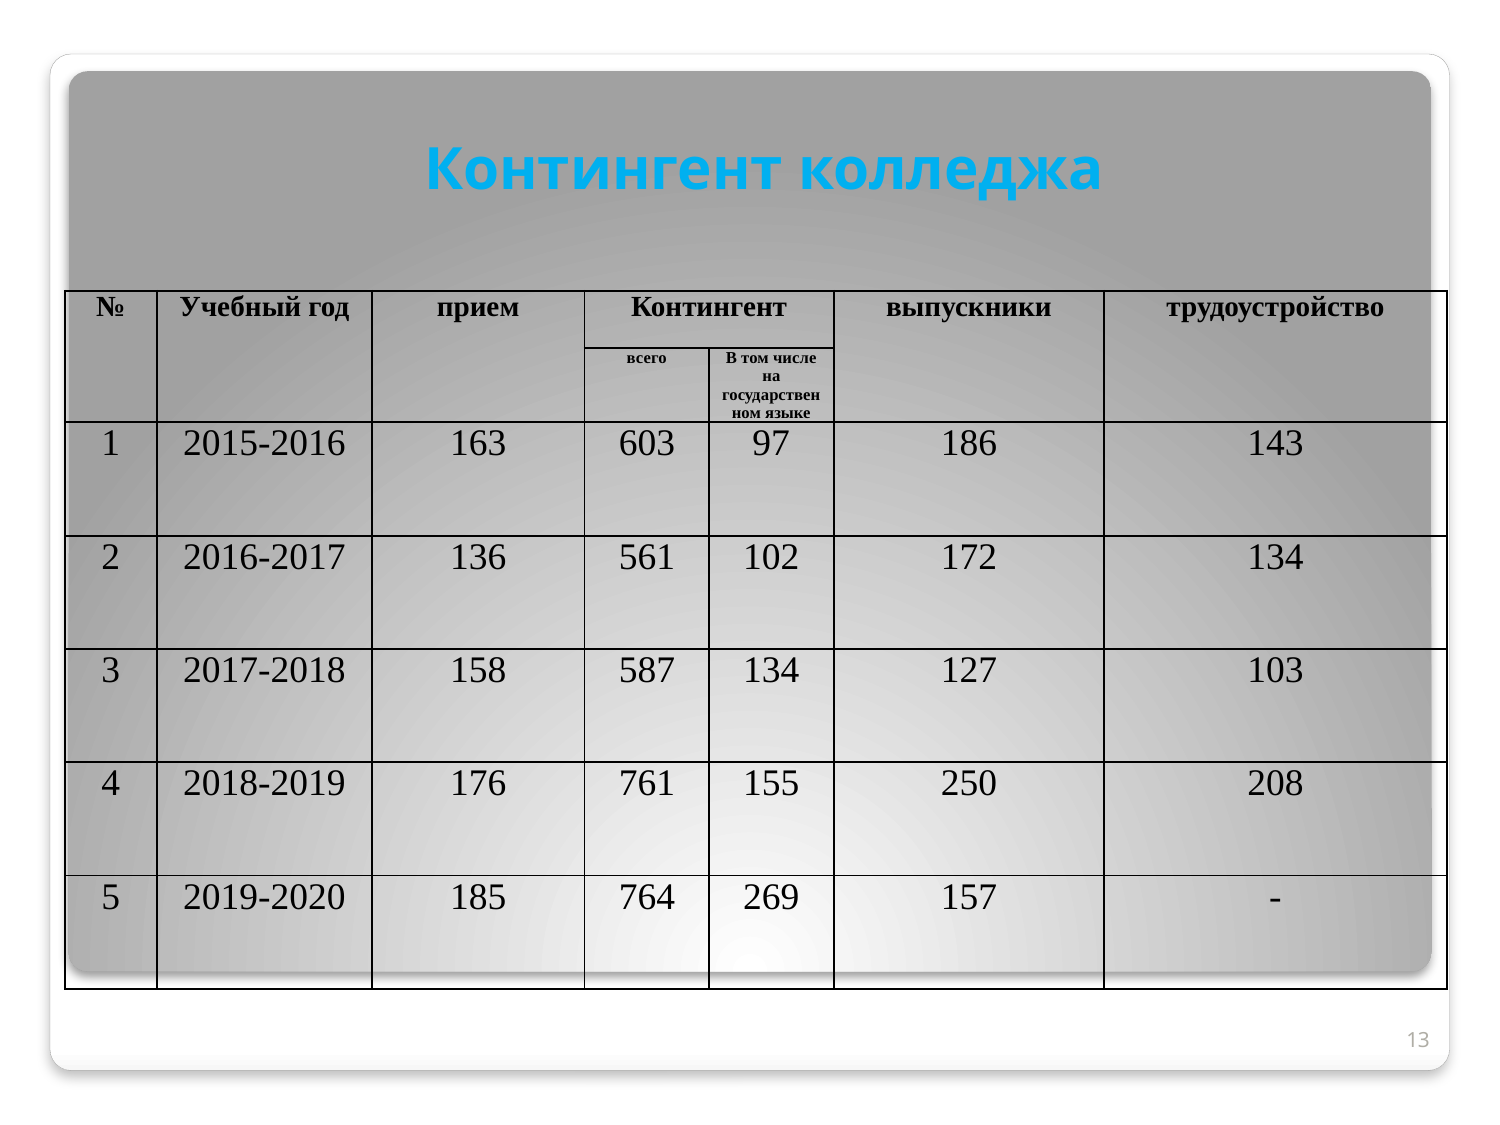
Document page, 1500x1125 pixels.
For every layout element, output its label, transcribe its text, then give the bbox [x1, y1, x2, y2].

table_cell 103 [1105, 650, 1446, 761]
table_header выпускники [835, 292, 1103, 421]
table_cell 561 [585, 537, 708, 648]
table_cell 5 [66, 876, 156, 988]
table_cell 172 [835, 537, 1103, 648]
table_cell 186 [835, 423, 1103, 535]
table_cell 143 [1105, 423, 1446, 535]
table_cell - [1105, 876, 1446, 988]
table_header Учебный год [158, 292, 371, 421]
table_cell 3 [66, 650, 156, 761]
table_cell 2017-2018 [158, 650, 371, 761]
table_cell 250 [835, 763, 1103, 875]
table_cell 2015-2016 [158, 423, 371, 535]
table_cell 163 [373, 423, 584, 535]
table_cell 269 [710, 876, 833, 988]
table_cell 155 [710, 763, 833, 875]
title Контингент колледжа [75, 115, 1438, 209]
table_cell 2019-2020 [158, 876, 371, 988]
table_cell 603 [585, 423, 708, 535]
table_cell 134 [1105, 537, 1446, 648]
table_cell 1 [66, 423, 156, 535]
table_header № [66, 292, 156, 421]
table_cell 2018-2019 [158, 763, 371, 875]
table_cell В том числе на государственном языке [710, 349, 833, 421]
table_cell 157 [835, 876, 1103, 988]
table_cell 127 [835, 650, 1103, 761]
table_cell 97 [710, 423, 833, 535]
table_cell 4 [66, 763, 156, 875]
table_cell 761 [585, 763, 708, 875]
table_header Контингент [585, 292, 833, 347]
table_cell 158 [373, 650, 584, 761]
slide_number 13 [1369, 1002, 1445, 1063]
table_cell 208 [1105, 763, 1446, 875]
table_cell 587 [585, 650, 708, 761]
table_cell 185 [373, 876, 584, 988]
table_cell 136 [373, 537, 584, 648]
table_cell всего [585, 349, 708, 421]
table_cell 102 [710, 537, 833, 648]
table_header прием [373, 292, 584, 421]
table_cell 2016-2017 [158, 537, 371, 648]
table_header трудоустройство [1105, 292, 1446, 421]
table_cell 134 [710, 650, 833, 761]
table_cell 764 [585, 876, 708, 988]
table_cell 2 [66, 537, 156, 648]
table_cell 176 [373, 763, 584, 875]
